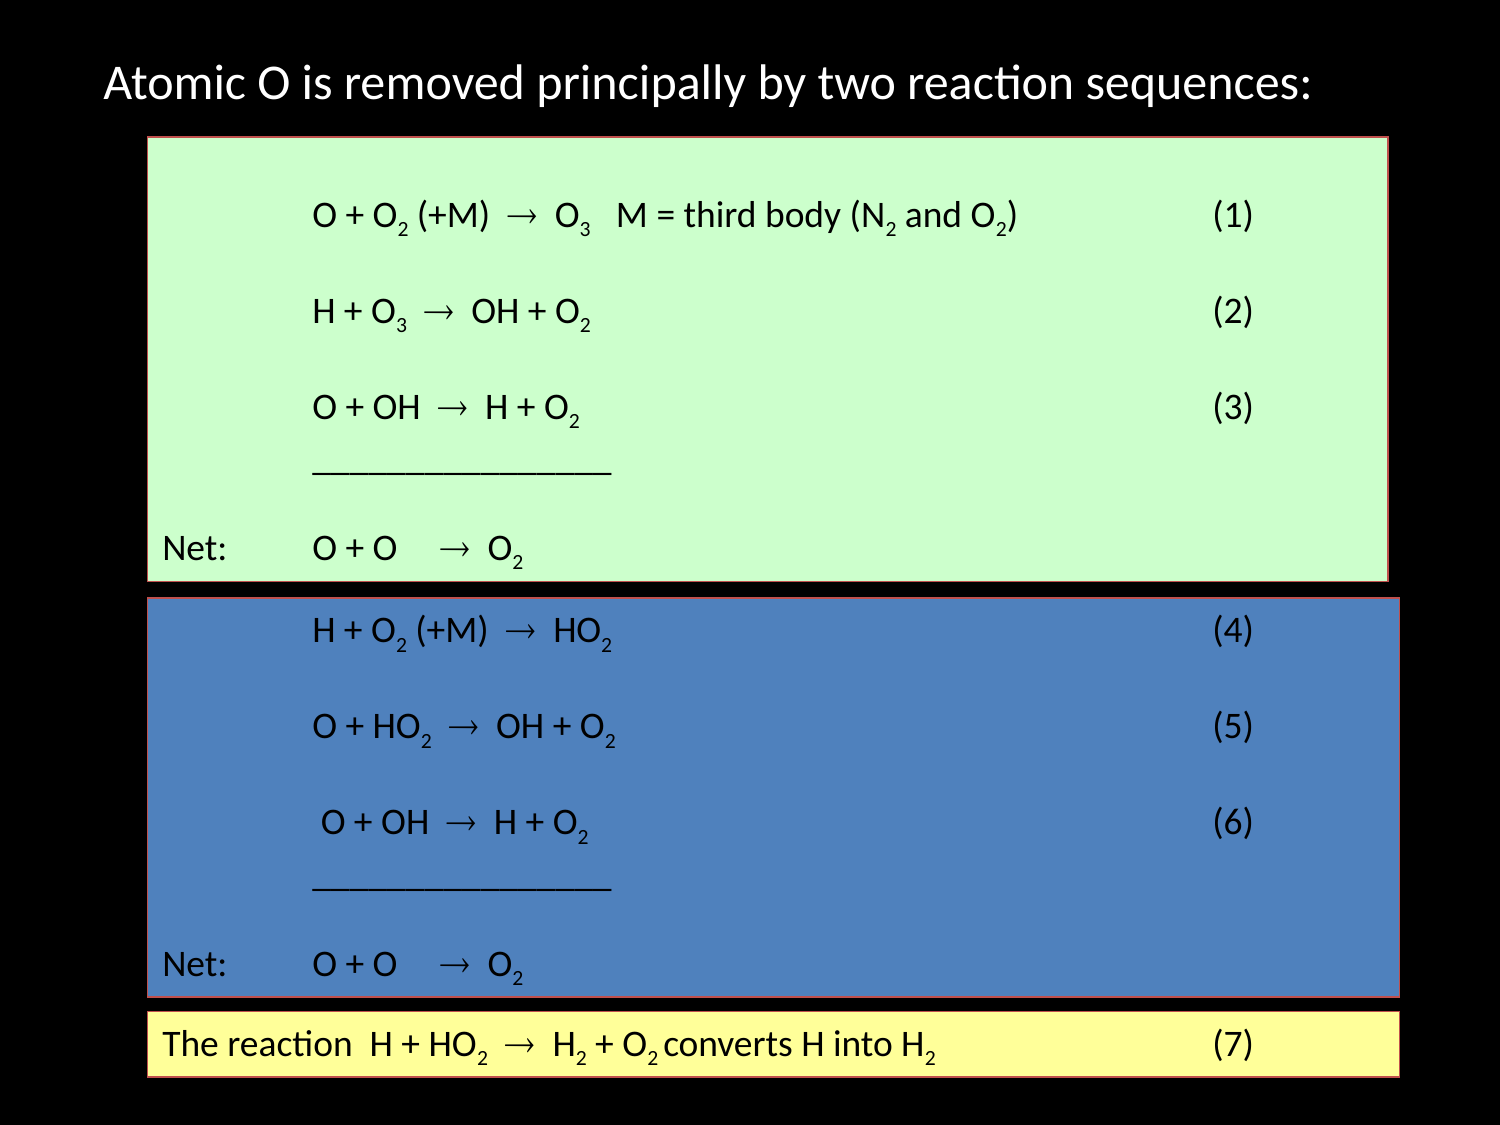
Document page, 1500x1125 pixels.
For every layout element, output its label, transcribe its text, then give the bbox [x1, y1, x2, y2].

text_box O + O2 (+M)  O3 M = third body (N2 and O2) (1) H + O3  OH + O2 (2) O + OH  H + O2 (3) ________________ Net: O + O  O2 [147, 137, 1388, 582]
text_box Atomic O is removed principally by two reaction sequences: [88, 42, 1447, 118]
text_box H + O2 (+M)  HO2 (4) O + HO2  OH + O2 (5) O + OH  H + O2 (6) ________________ Net: O + O  O2 [147, 597, 1400, 998]
text_box The reaction H + HO2  H2 + O2 converts H into H2 (7) [147, 1011, 1400, 1078]
